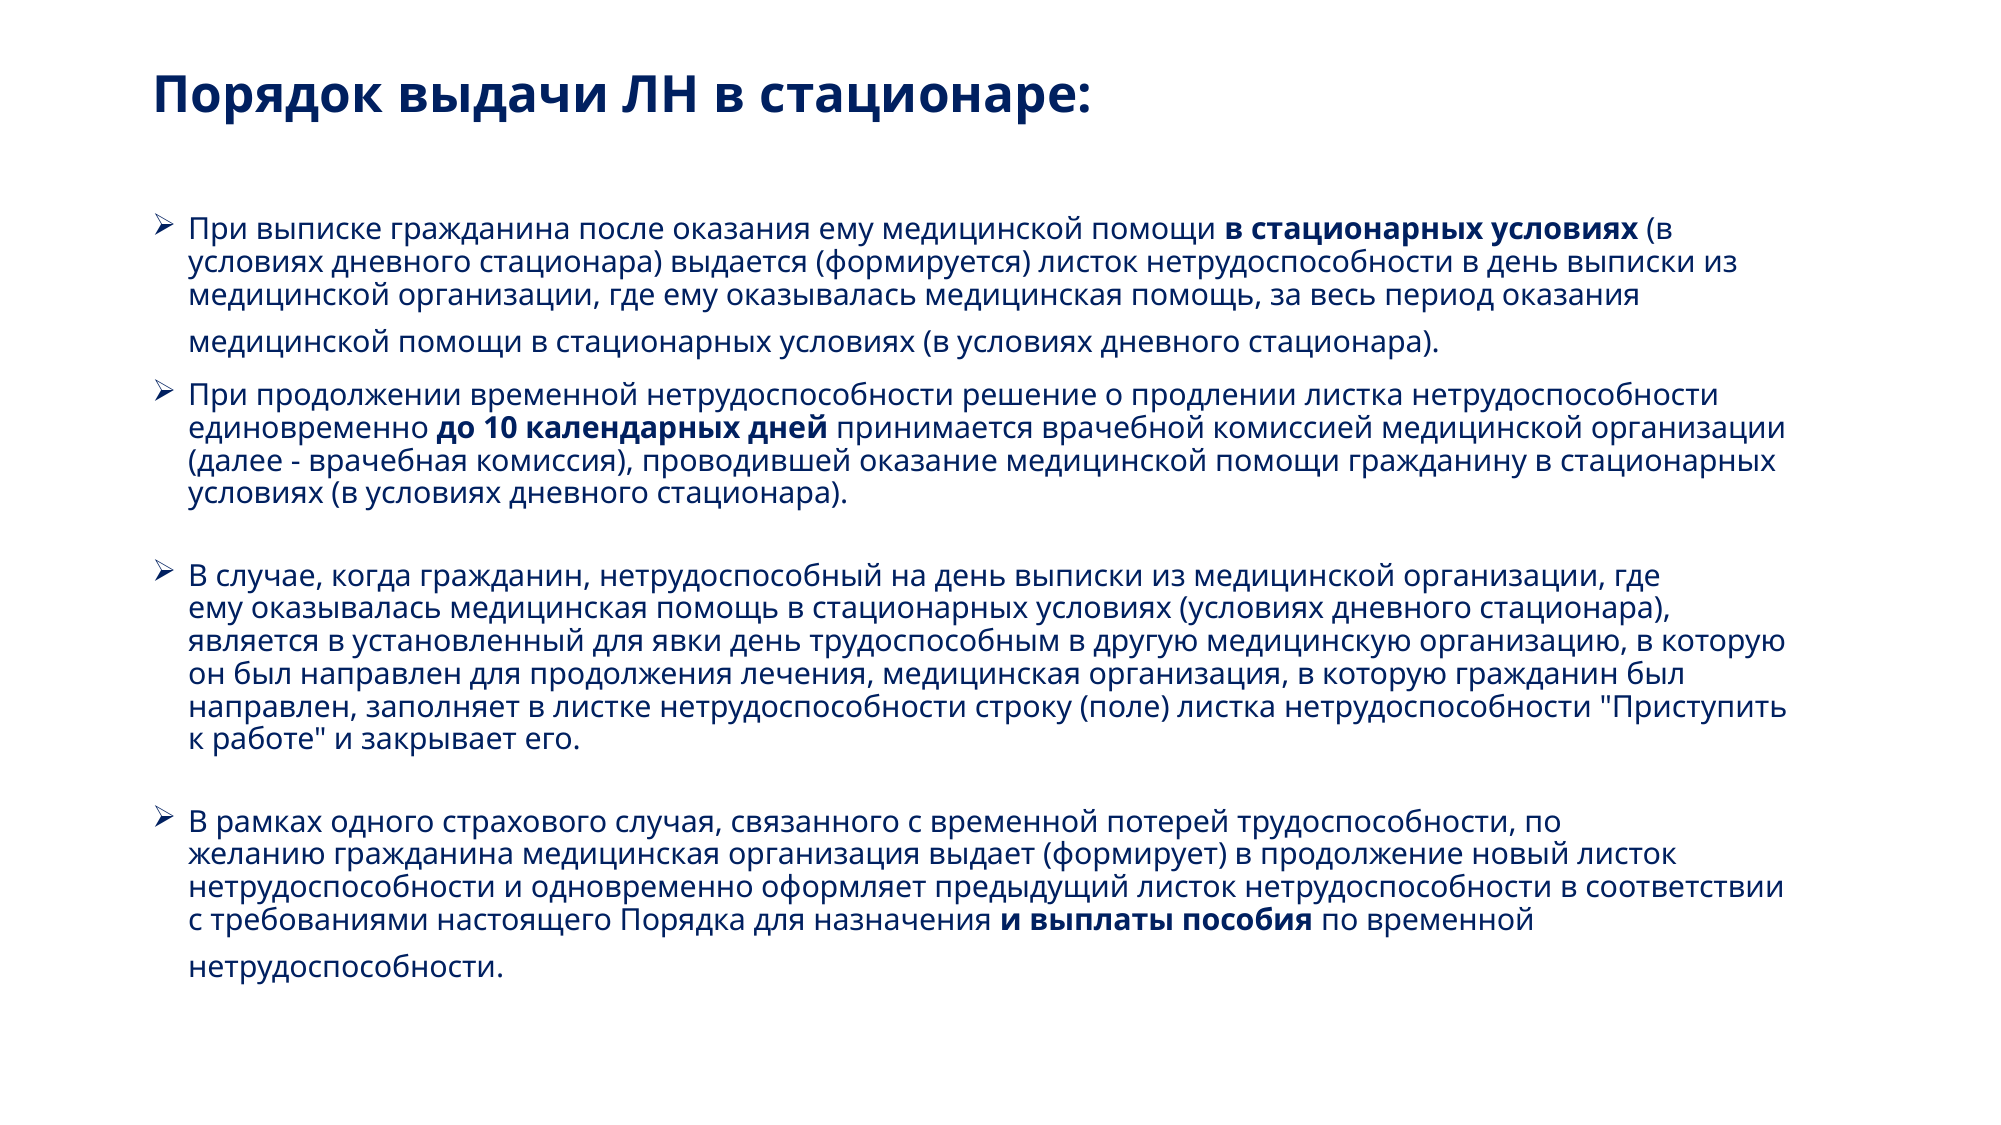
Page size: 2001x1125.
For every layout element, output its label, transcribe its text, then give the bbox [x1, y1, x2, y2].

list При выписке гражданина после оказания ему медицинской помощи в стационарных условиях (в условиях дневного стационара) выдается (формируется) листок нетрудоспособности в день выписки из медицинской организации, где ему оказывалась медицинская помощь, за весь период оказания медицинской помощи в стационарных условиях (в условиях дневного стационара). При продолжении временной нетрудоспособности решение о продлении листка нетрудоспособности единовременно до 10 календарных дней принимается врачебной комиссией медицинской организации (далее - врачебная комиссия), проводившей оказание медицинской помощи гражданину в стационарных условиях (в условиях дневного стационара). В случае, когда гражданин, нетрудоспособный на день выписки из медицинской организации, где ему оказывалась медицинская помощь в стационарных условиях (условиях дневного стационара), является в установленный для явки день трудоспособным в другую медицинскую организацию, в которую он был направлен для продолжения лечения, медицинская организация, в которую гражданин был направлен, заполняет в листке нетрудоспособности строку (поле) листка нетрудоспособности "Приступить к работе" и закрывает его. В рамках одного страхового случая, связанного с временной потерей трудоспособности, по желанию гражданина медицинская организация выдает (формирует) в продолжение новый листок нетрудоспособности и одновременно оформляет предыдущий листок нетрудоспособности в соответствии с требованиями настоящего Порядка для назначения и выплаты пособия по временной нетрудоспособности. [137, 206, 1863, 1066]
title Порядок выдачи ЛН в стационаре: [137, 59, 1863, 193]
